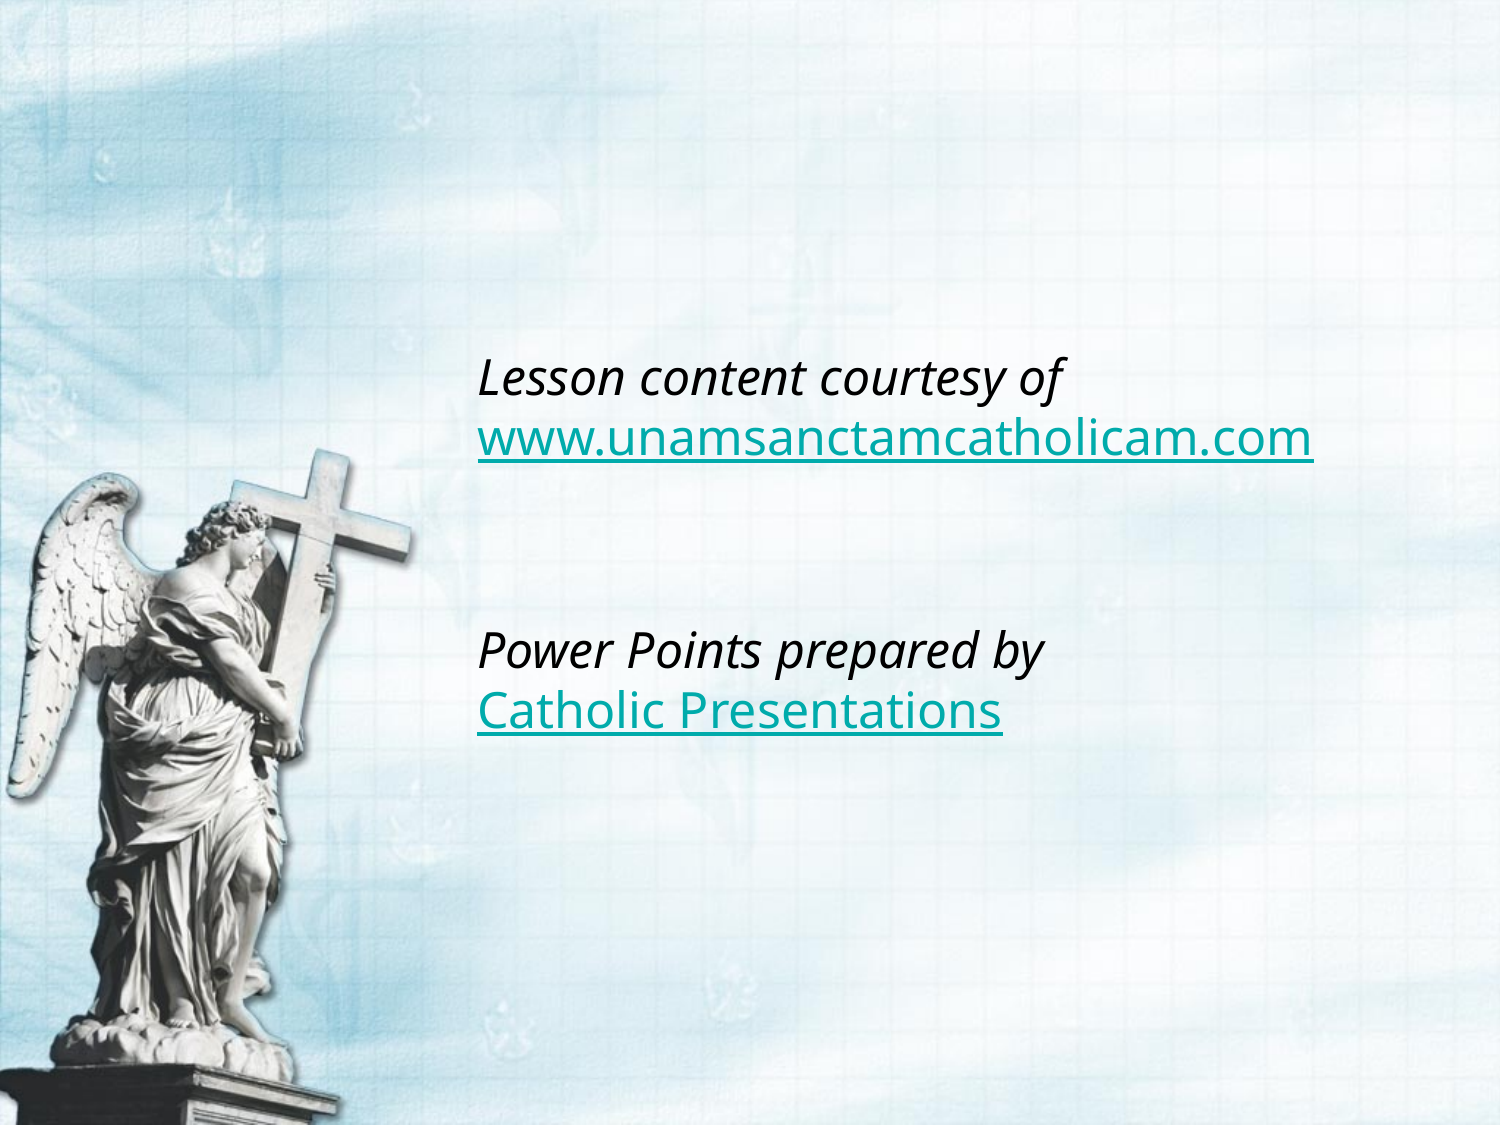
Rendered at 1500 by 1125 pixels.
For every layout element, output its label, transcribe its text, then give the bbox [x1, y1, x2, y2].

text_box Power Points prepared by Catholic Presentations [462, 611, 1427, 757]
picture [0, 0, 1500, 1125]
list Lesson content courtesy of www.unamsanctamcatholicam.com [462, 337, 1427, 554]
